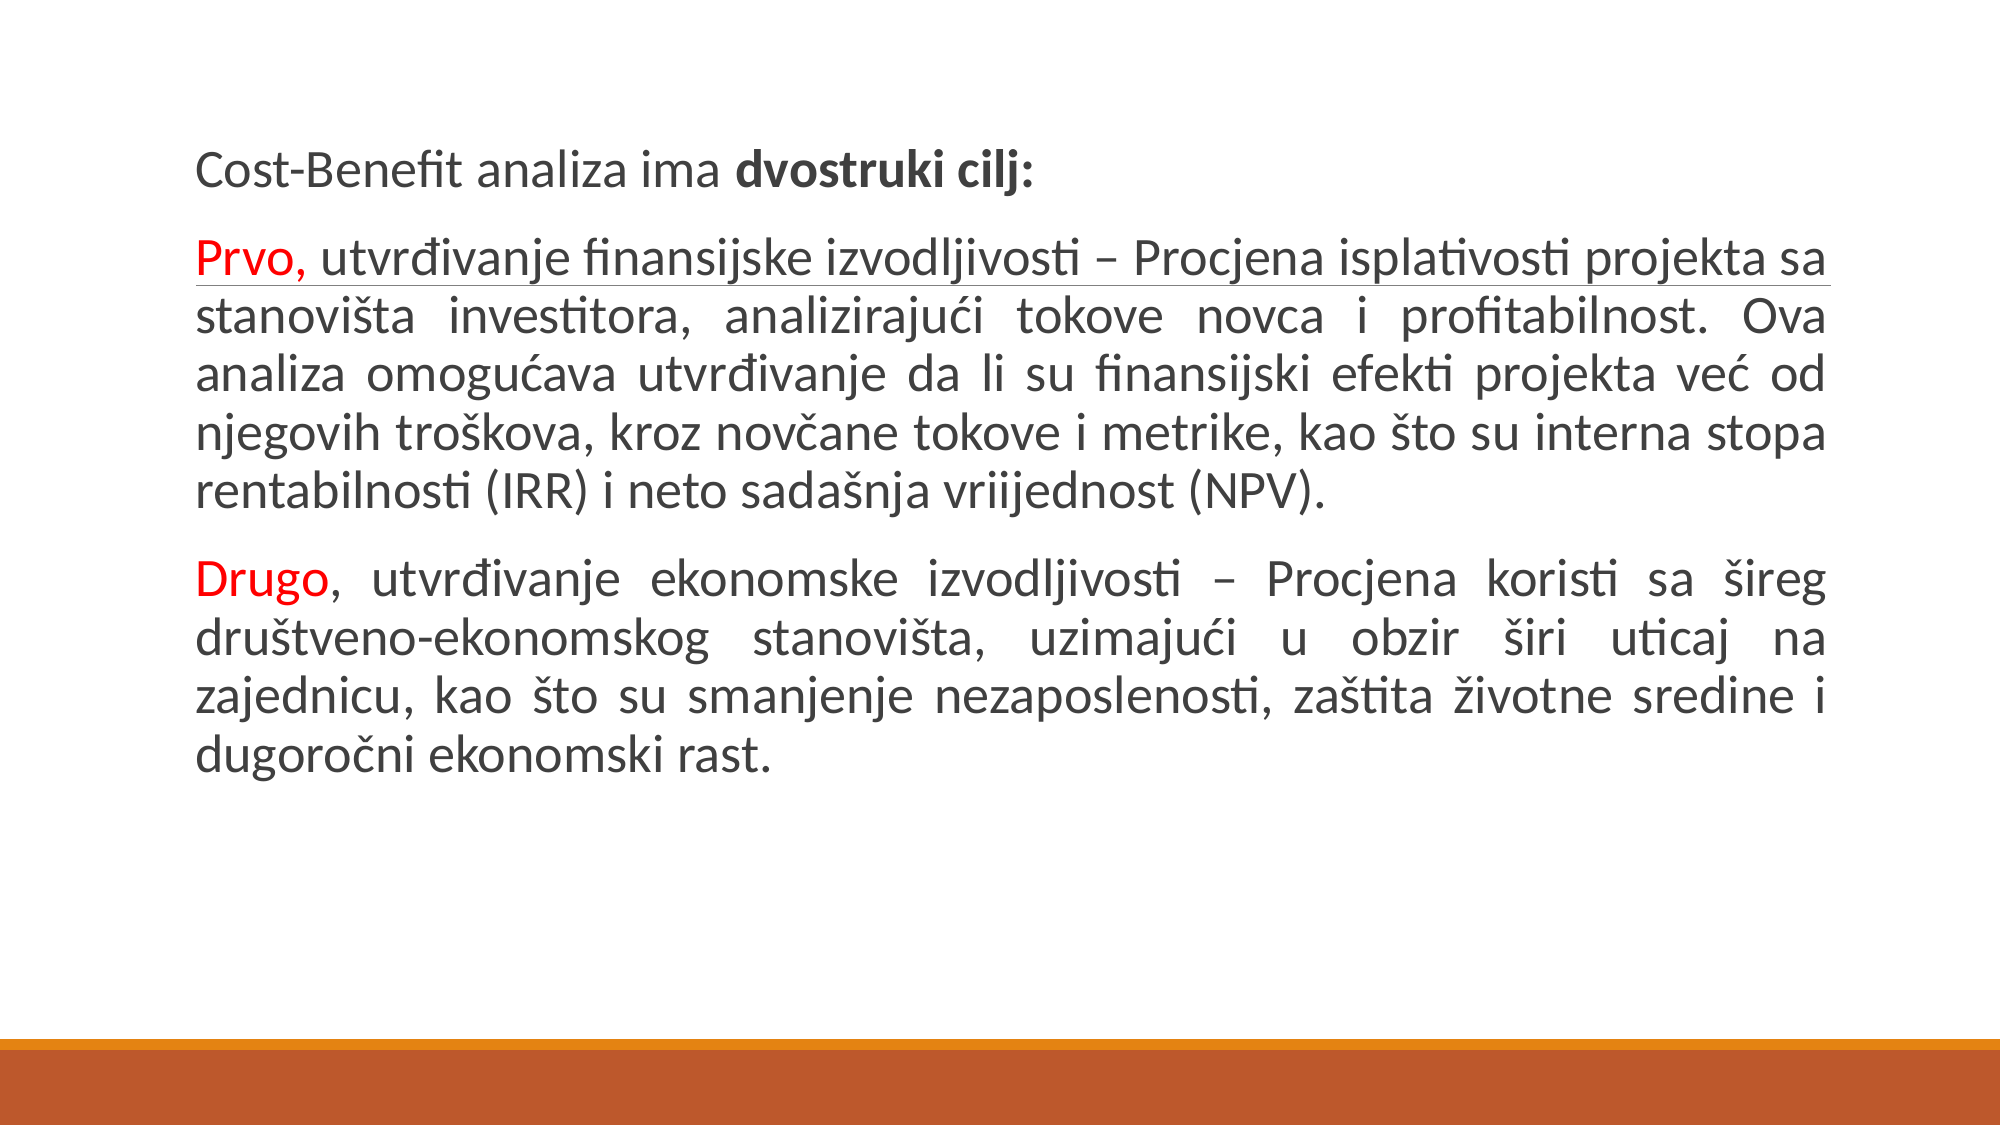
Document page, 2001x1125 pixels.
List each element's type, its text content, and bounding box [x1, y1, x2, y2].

list Cost-Benefit analiza ima dvostruki cilj: Prvo, utvrđivanje finansijske izvodljivosti – Procjena isplativosti projekta sa stanovišta investitora, analizirajući tokove novca i profitabilnost. Ova analiza omogućava utvrđivanje da li su finansijski efekti projekta već od njegovih troškova, kroz novčane tokove i metrike, kao što su interna stopa rentabilnosti (IRR) i neto sadašnja vriijednost (NPV). Drugo, utvrđivanje ekonomske izvodljivosti – Procjena koristi sa šireg društveno-ekonomskog stanovišta, uzimajući u obzir širi uticaj na zajednicu, kao što su smanjenje nezaposlenosti, zaštita životne sredine i dugoročni ekonomski rast. [180, 38, 1830, 963]
